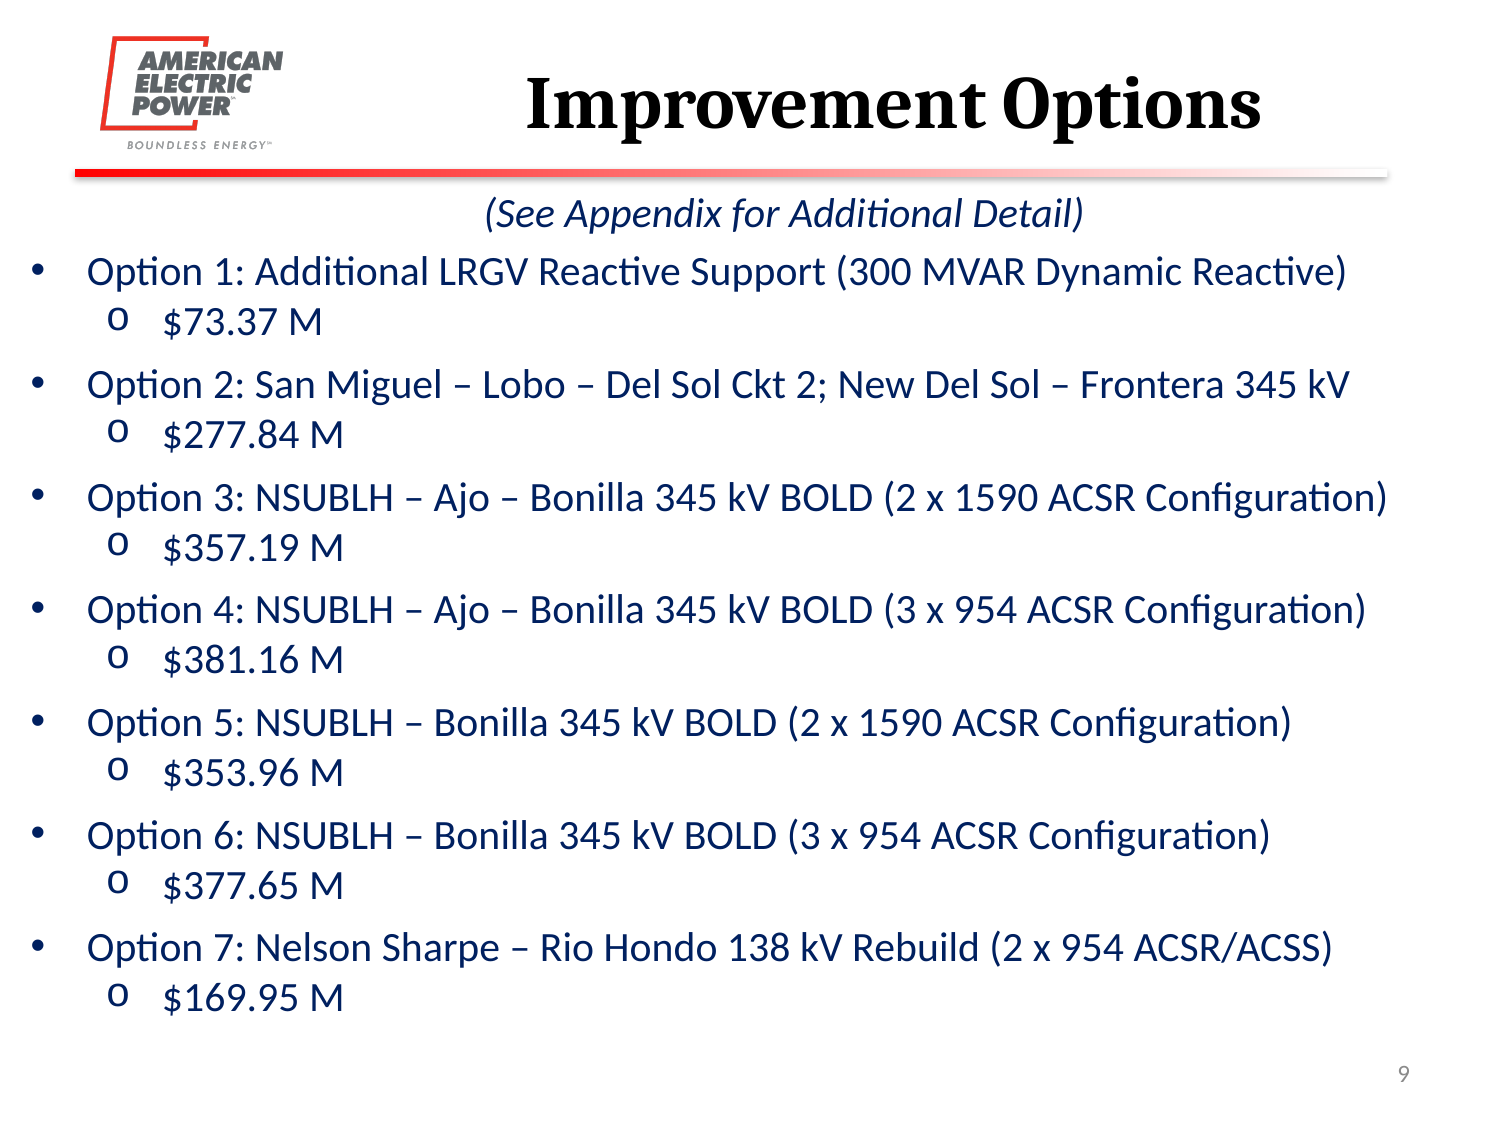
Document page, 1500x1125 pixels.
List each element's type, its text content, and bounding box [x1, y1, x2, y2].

title Improvement Options [363, 36, 1425, 162]
slide_number 9 [1331, 1042, 1425, 1103]
list (See Appendix for Additional Detail) Option 1: Additional LRGV Reactive Support (300 MVAR Dynamic Reactive) $73.37 M Option 2: San Miguel – Lobo – Del Sol Ckt 2; New Del Sol – Frontera 345 kV $277.84 M Option 3: NSUBLH – Ajo – Bonilla 345 kV BOLD (2 x 1590 ACSR Configuration) $357.19 M Option 4: NSUBLH – Ajo – Bonilla 345 kV BOLD (3 x 954 ACSR Configuration) $381.16 M Option 5: NSUBLH – Bonilla 345 kV BOLD (2 x 1590 ACSR Configuration) $353.96 M Option 6: NSUBLH – Bonilla 345 kV BOLD (3 x 954 ACSR Configuration) $377.65 M Option 7: Nelson Sharpe – Rio Hondo 138 kV Rebuild (2 x 954 ACSR/ACSS) $169.95 M [15, 178, 1479, 1083]
